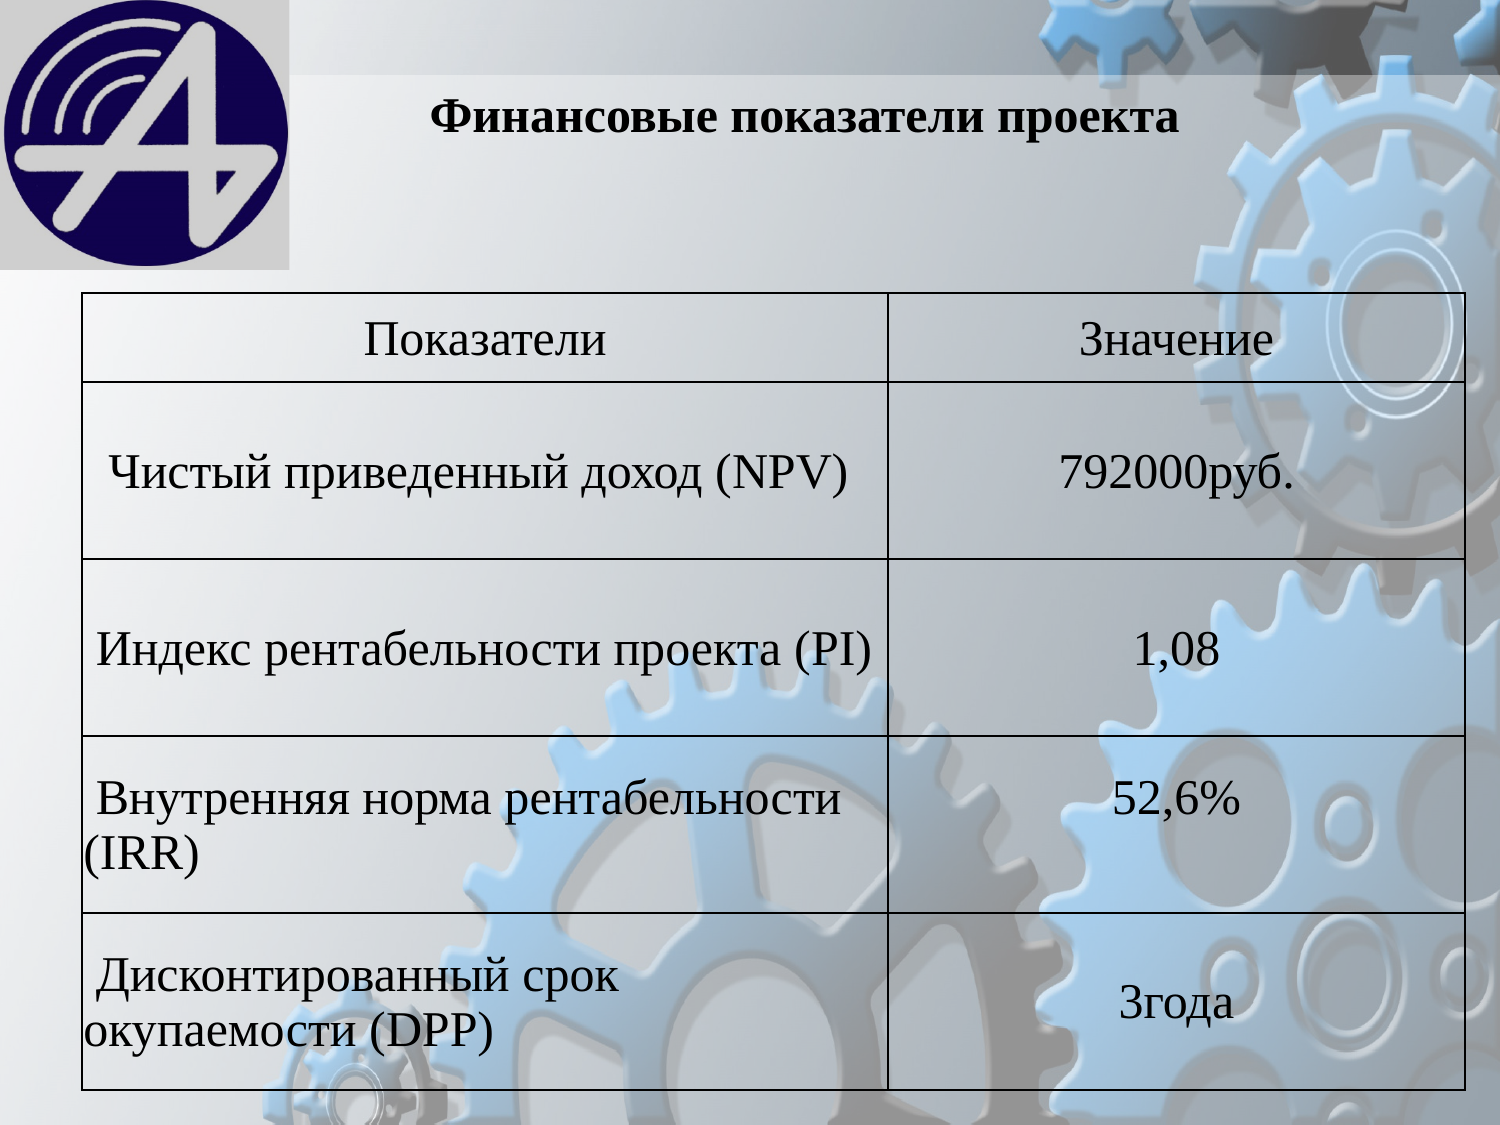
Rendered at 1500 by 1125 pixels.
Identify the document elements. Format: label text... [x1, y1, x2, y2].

picture [0, 0, 290, 270]
table_cell Дисконтированный срок окупаемости (DPP) [83, 914, 887, 1089]
text_box [290, 0, 1500, 75]
table_cell 792000руб. [889, 383, 1464, 558]
table_header Значение [889, 294, 1464, 381]
table_cell Чистый приведенный доход (NPV) [83, 383, 887, 558]
table_cell 1,08 [889, 560, 1464, 735]
table_cell Внутренняя норма рентабельности (IRR) [83, 737, 887, 912]
table_header Финансовые показатели проекта [305, 82, 1305, 143]
table_header Показатели [83, 294, 887, 381]
table_cell 3года [889, 914, 1464, 1089]
table_cell 52,6% [889, 737, 1464, 912]
table_cell Индекс рентабельности проекта (PI) [83, 560, 887, 735]
